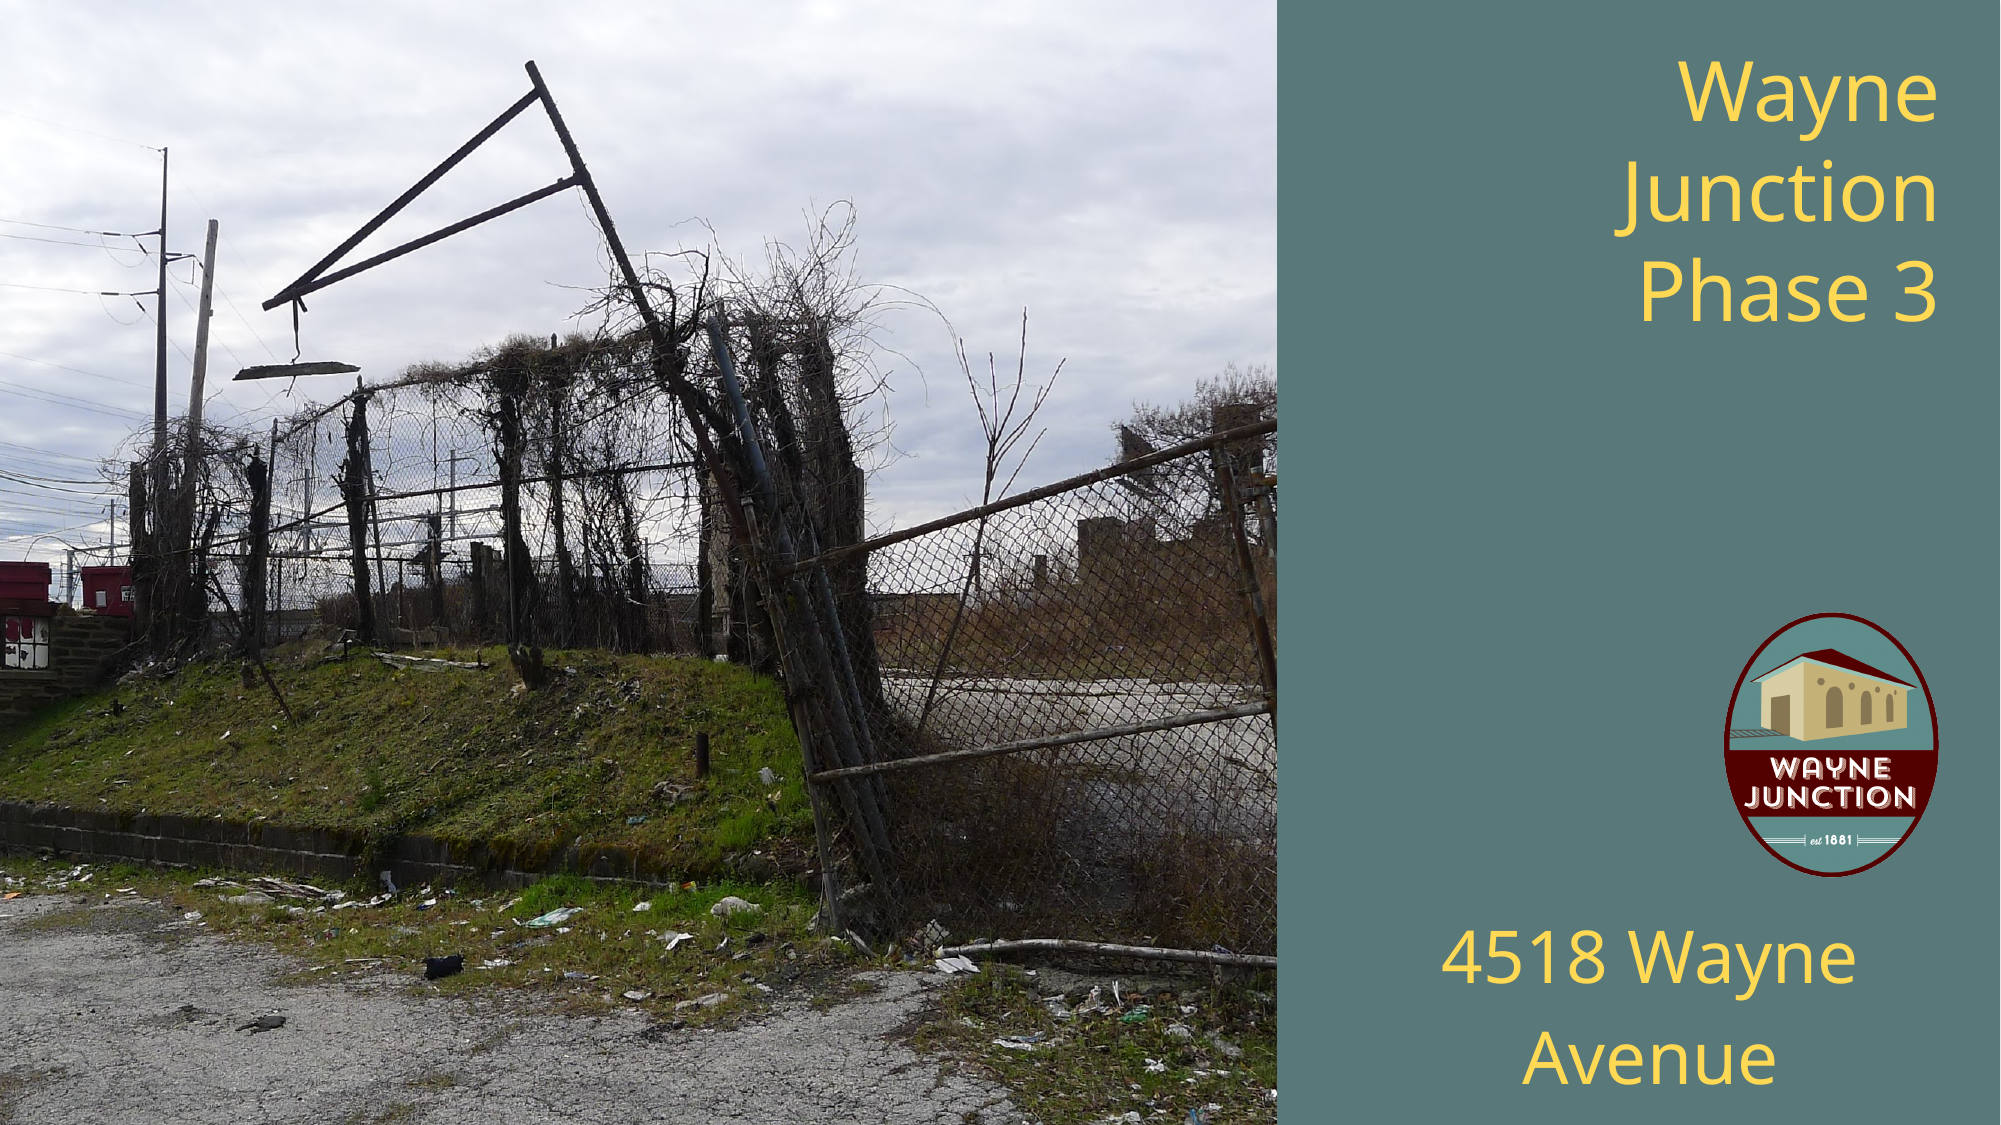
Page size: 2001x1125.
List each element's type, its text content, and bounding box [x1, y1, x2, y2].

picture [0, 0, 1278, 1125]
picture [1707, 595, 1954, 883]
text_box 4518 Wayne Avenue [1326, 882, 1956, 1094]
text_box Wayne Junction Phase 3 [1378, 31, 1956, 446]
